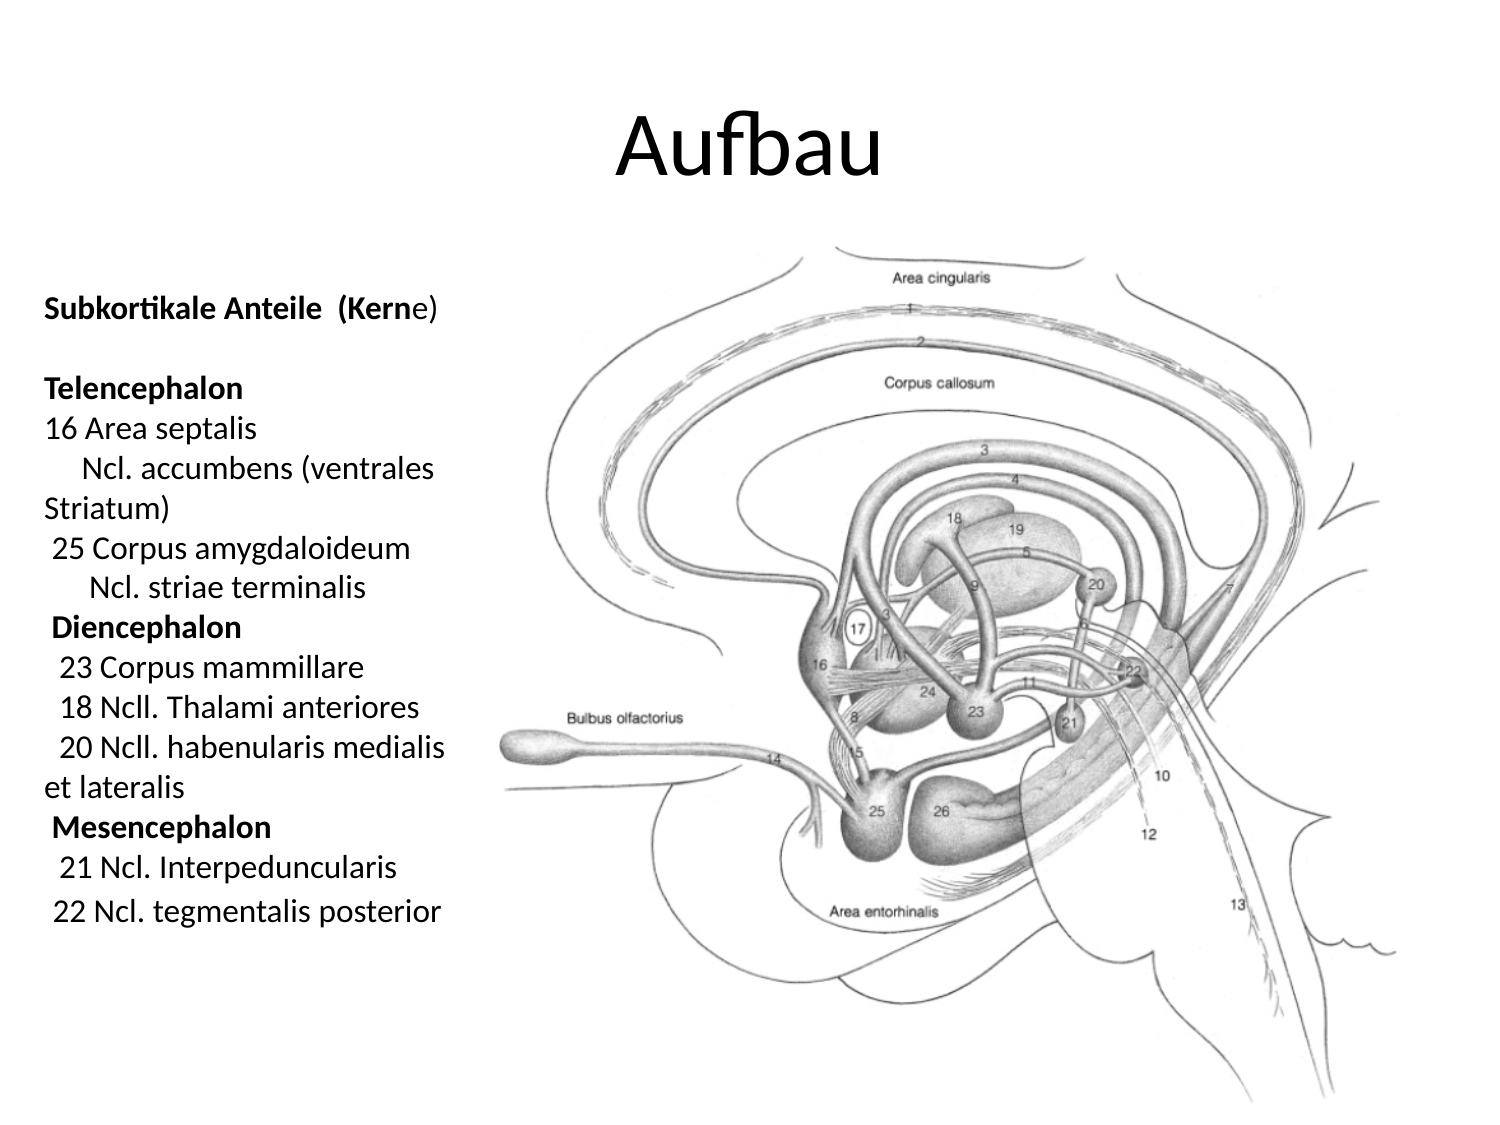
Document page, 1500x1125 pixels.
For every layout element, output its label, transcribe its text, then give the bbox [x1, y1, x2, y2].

picture [499, 243, 1408, 1112]
text_box Subkortikale Anteile (Kerne) Telencephalon 16 Area septalis Ncl. accumbens (ventrales Striatum) 25 Corpus amygdaloideum Ncl. striae terminalis Diencephalon 23 Corpus mammillare 18 Ncll. Thalami anteriores 20 Ncll. habenularis medialis et lateralis Mesencephalon 21 Ncl. Interpeduncularis 22 Ncl. tegmentalis posterior [29, 278, 473, 983]
title Aufbau [75, 45, 1425, 233]
